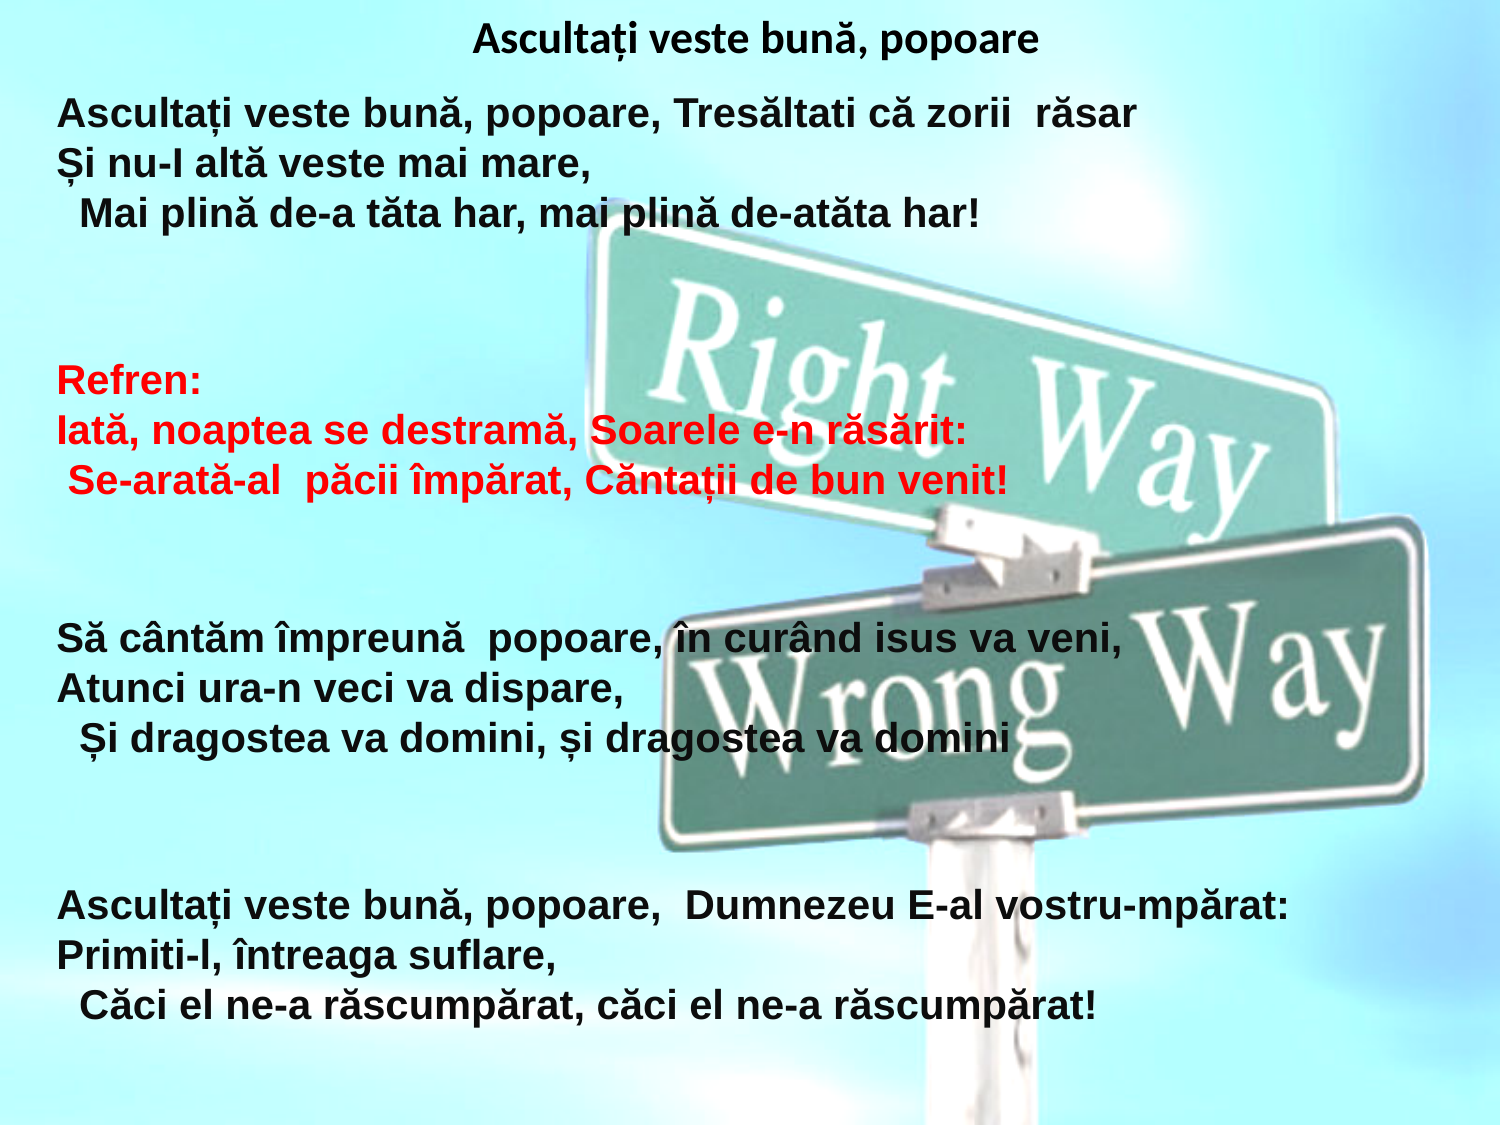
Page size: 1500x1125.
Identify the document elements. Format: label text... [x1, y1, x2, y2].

subtitle Ascultați veste bună, popoare, Tresăltati că zorii răsar Și nu-I altă veste mai mare, Mai plină de-a tăta har, mai plină de-atăta har! Refren: Iată, noaptea se destramă, Soarele e-n răsărit: Se-arată-al păcii împărat, Căntații de bun venit! Să cântăm împreună popoare, în curând isus va veni, Atunci ura-n veci va dispare, Și dragostea va domini, și dragostea va domini Ascultați veste bună, popoare, Dumnezeu E-al vostru-mpărat: Primiti-l, întreaga suflare, Căci el ne-a răscumpărat, căci el ne-a răscumpărat! [41, 78, 1317, 988]
title Ascultați veste bună, popoare [218, 0, 1306, 72]
